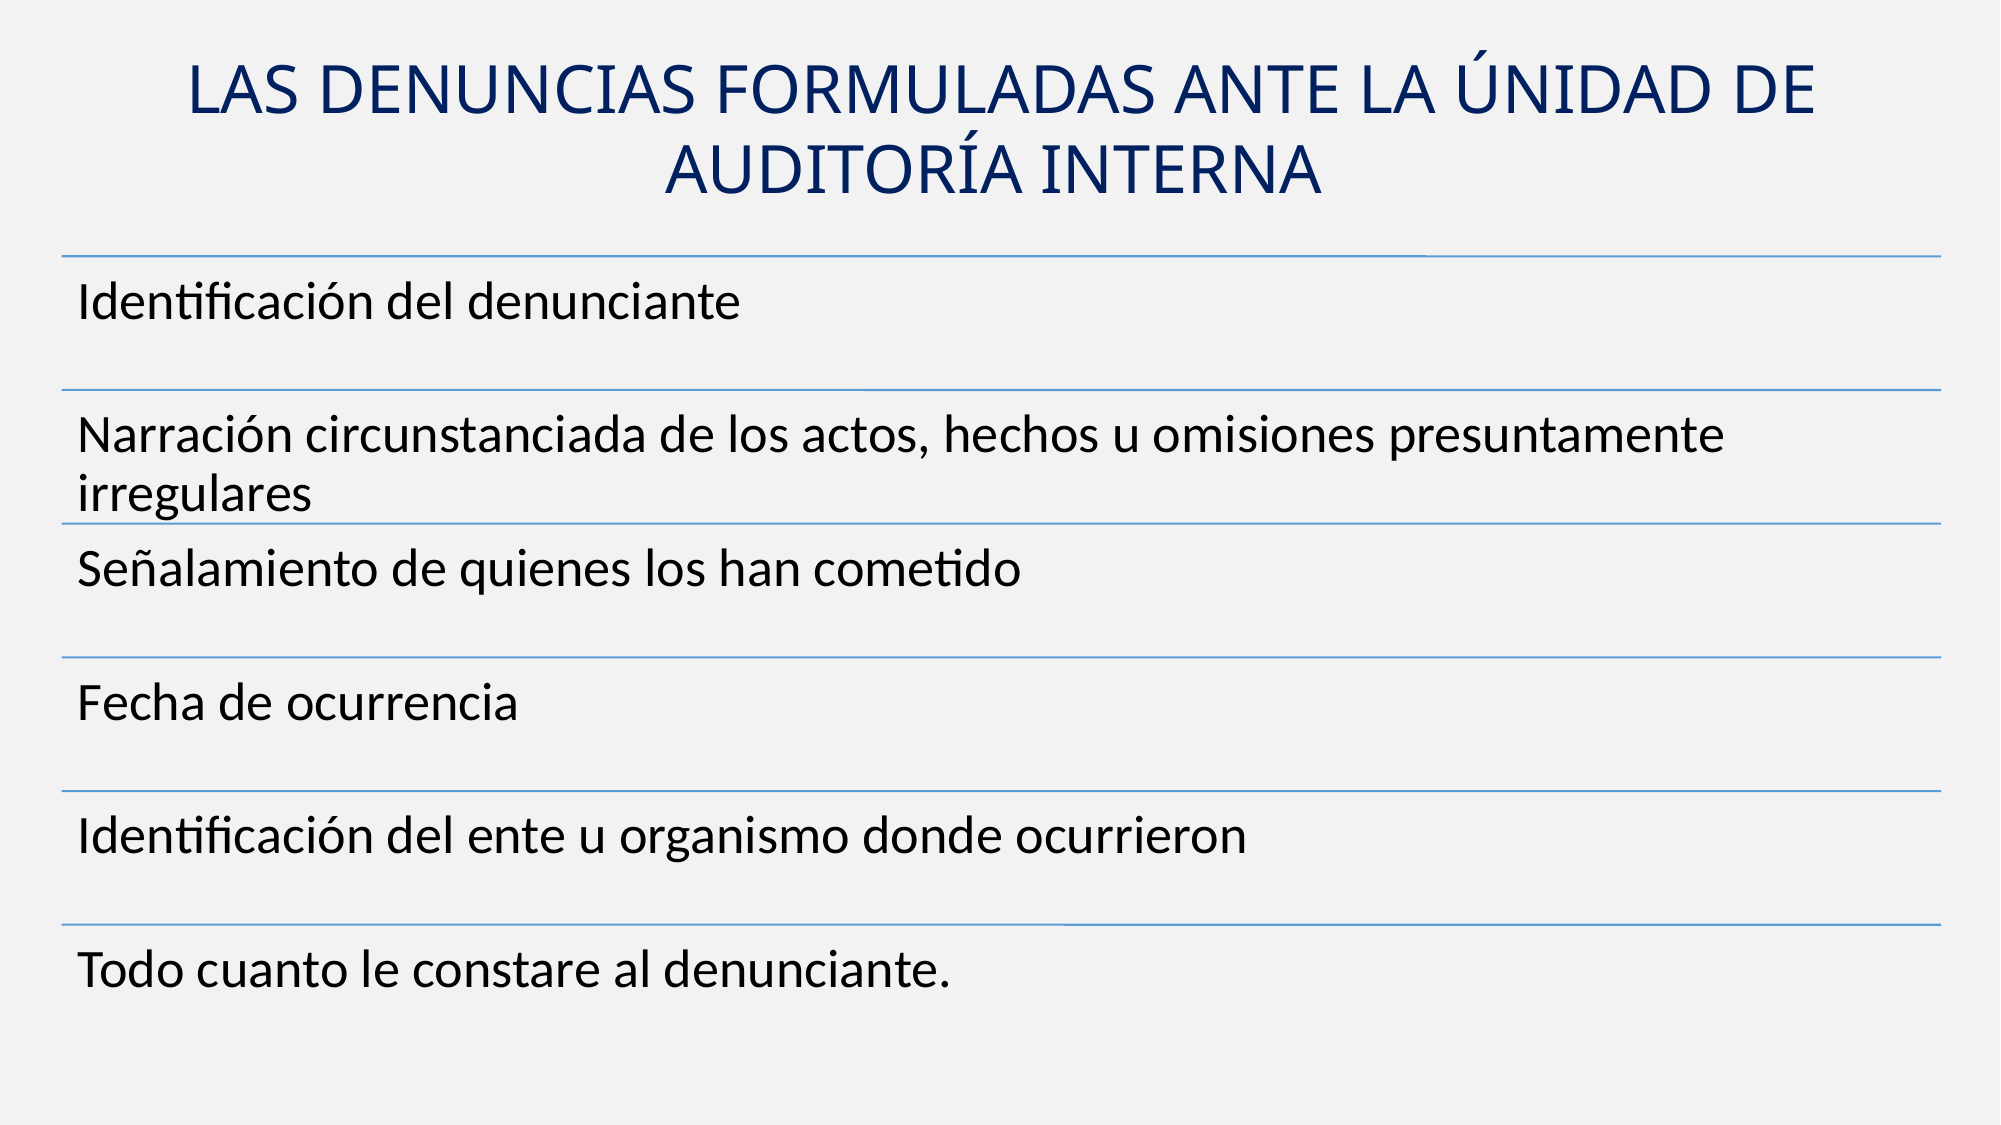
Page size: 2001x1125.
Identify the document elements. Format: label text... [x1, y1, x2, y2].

text_box LAS DENUNCIAS FORMULADAS ANTE LA ÚNIDAD DE AUDITORÍA INTERNA [52, 39, 1953, 215]
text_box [61, 255, 1942, 1059]
